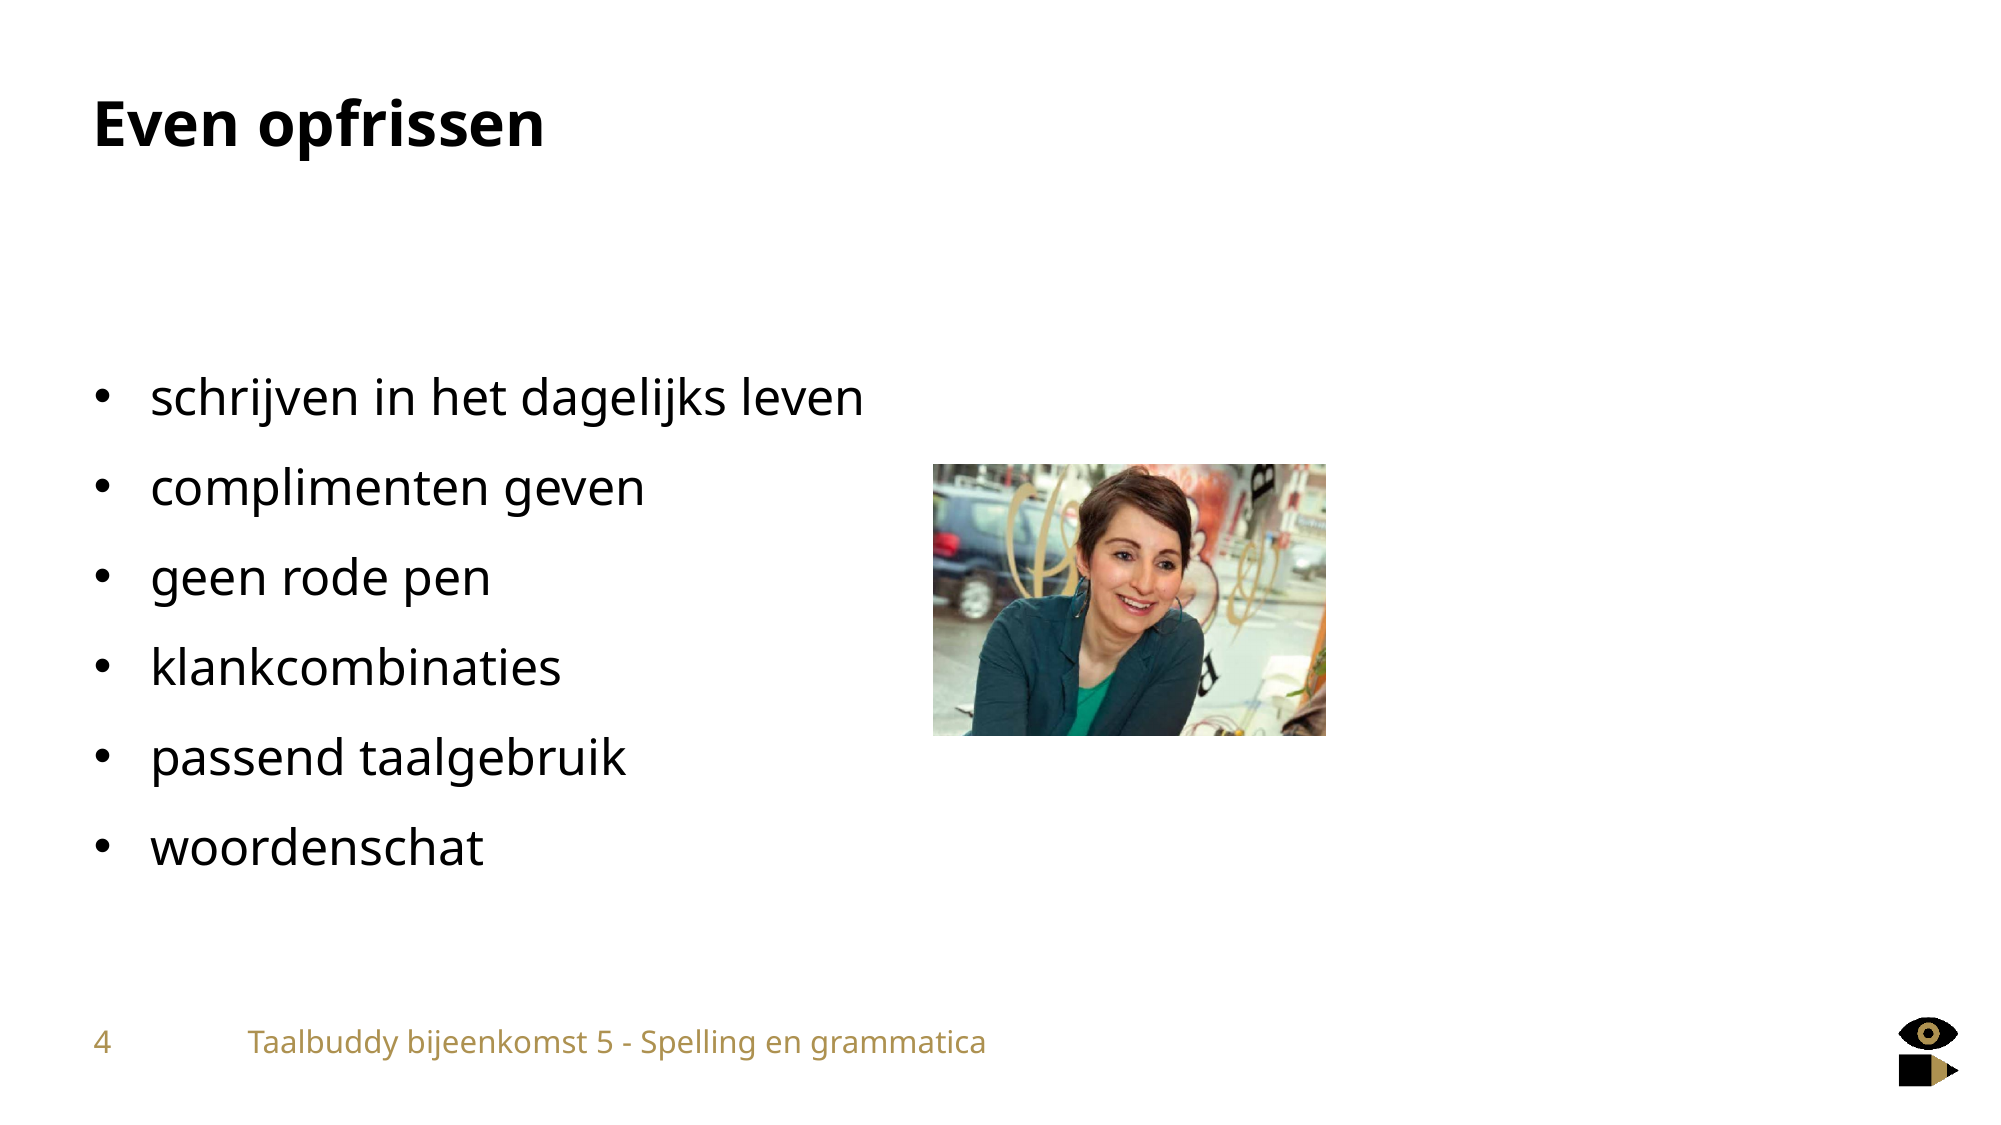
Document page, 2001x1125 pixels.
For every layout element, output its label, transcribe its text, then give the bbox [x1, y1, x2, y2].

picture [1873, 996, 1964, 1112]
slide_number 4 [93, 1021, 220, 1072]
picture [933, 464, 1326, 736]
footer Taalbuddy bijeenkomst 5 - Spelling en grammatica [247, 1022, 1865, 1073]
list schrijven in het dagelijks leven complimenten geven geen rode pen klankcombinaties passend taalgebruik woordenschat [93, 335, 1571, 967]
title Even opfrissen [92, 92, 1903, 290]
